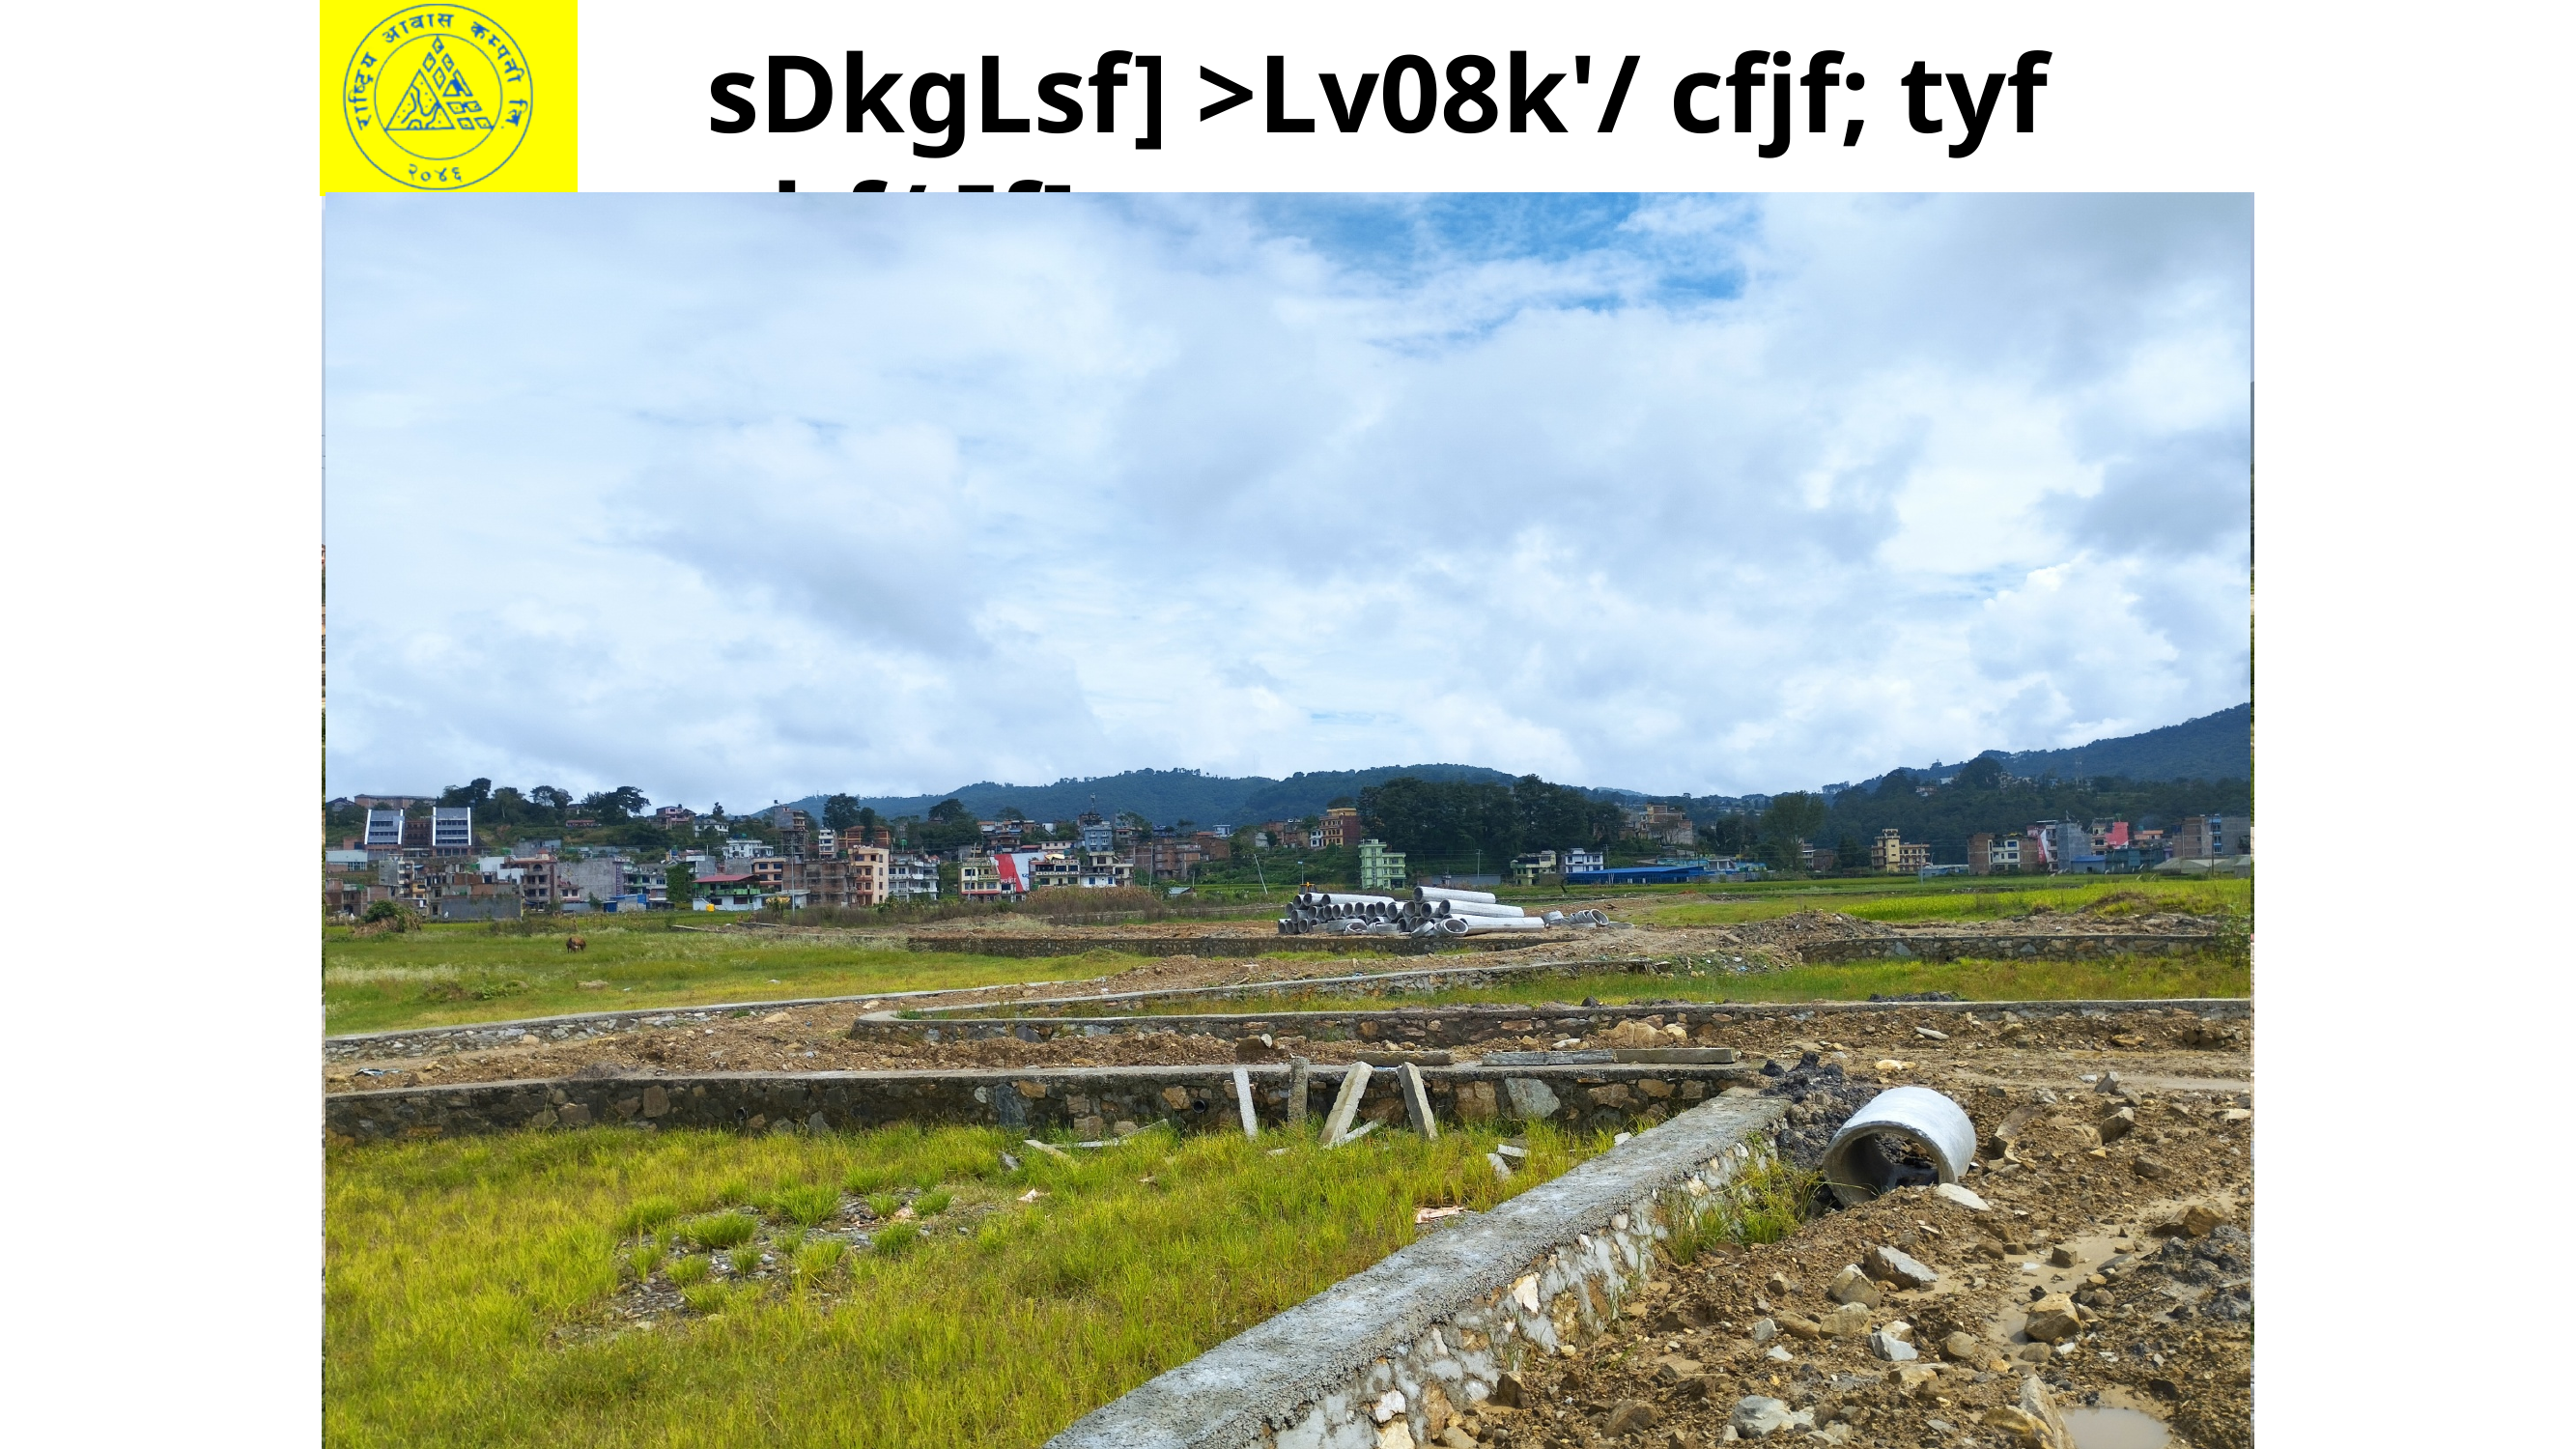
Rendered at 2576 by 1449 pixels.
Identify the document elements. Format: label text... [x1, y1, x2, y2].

picture [320, 0, 2250, 1449]
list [2250, 192, 2254, 1449]
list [322, 197, 326, 1449]
text_box sDkgLsf] >Lv08k'/ cfjf; tyf ahf/ If]q [692, 18, 2222, 192]
